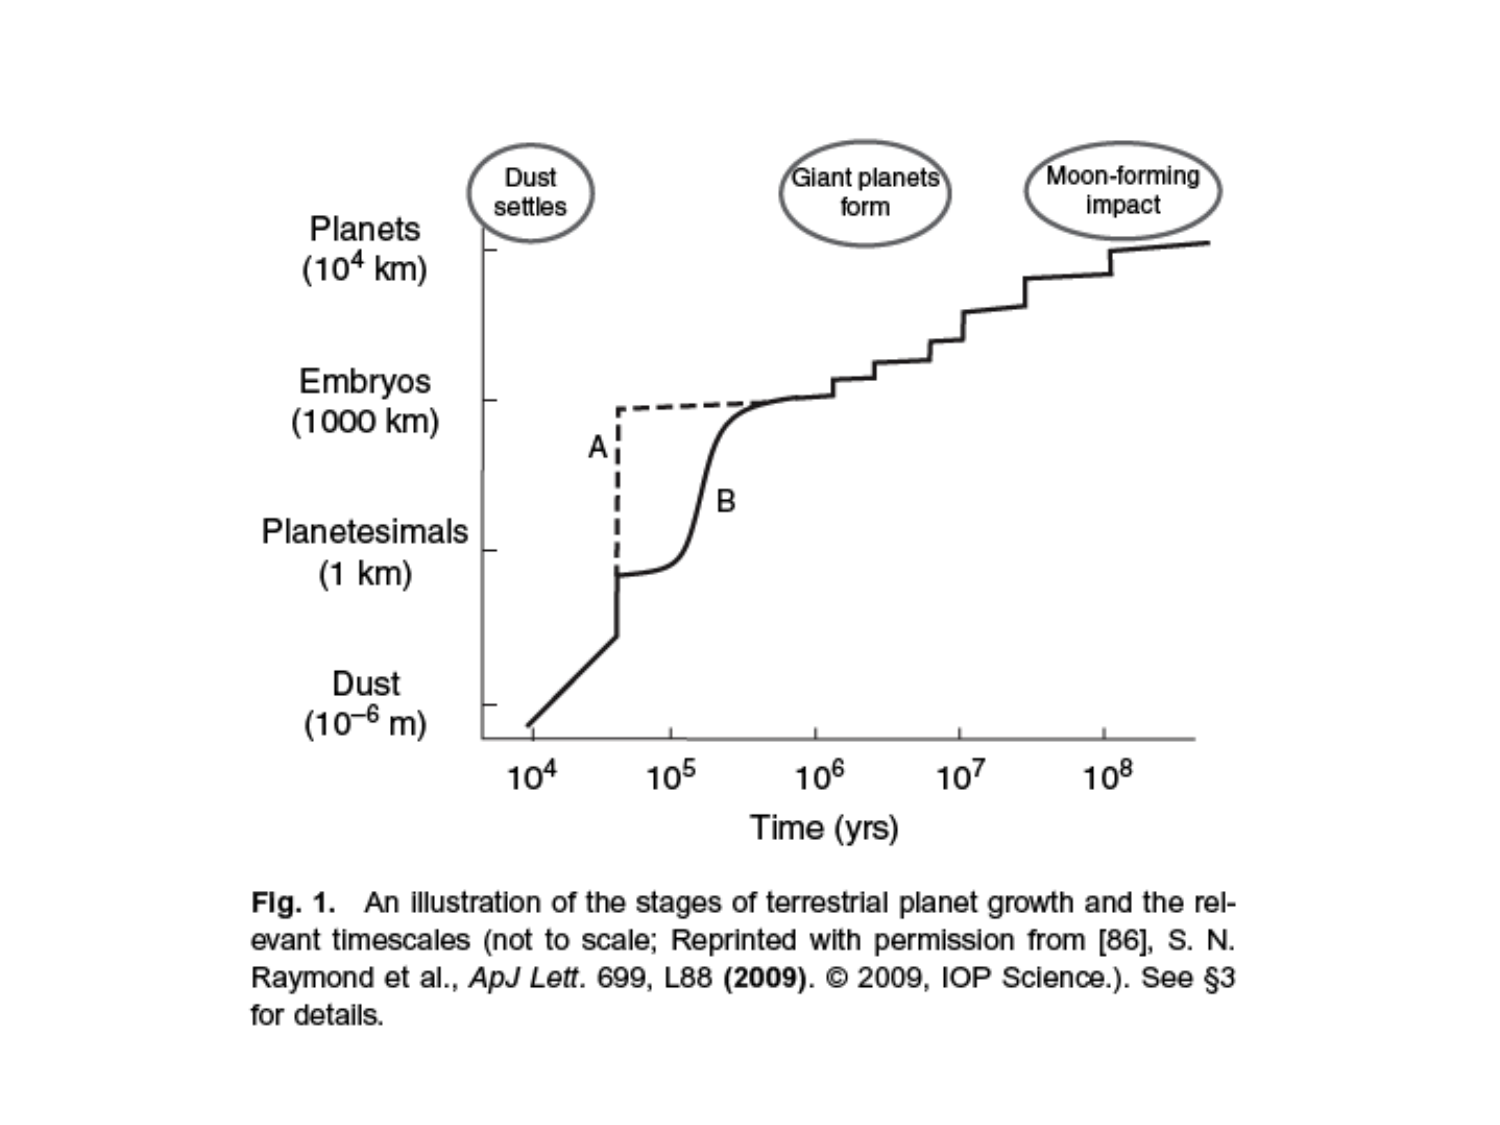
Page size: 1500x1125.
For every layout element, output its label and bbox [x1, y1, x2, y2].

picture [218, 66, 1282, 1059]
